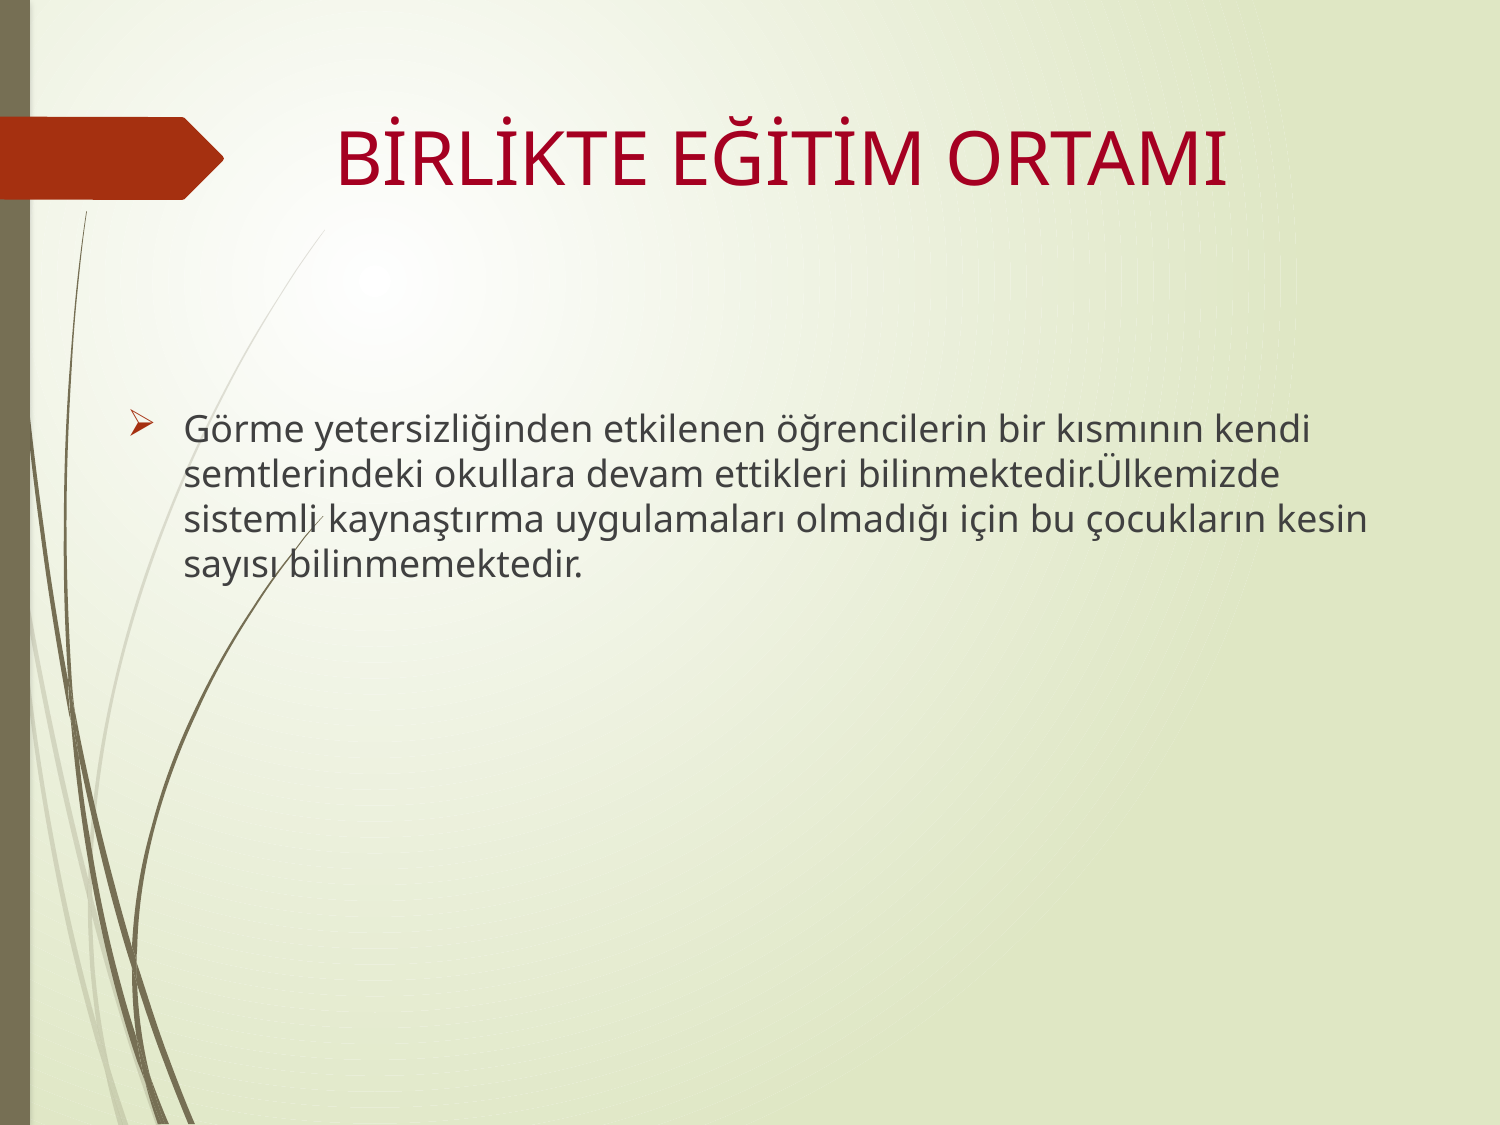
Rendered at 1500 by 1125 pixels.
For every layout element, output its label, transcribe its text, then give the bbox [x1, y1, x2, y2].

title BİRLİKTE EĞİTİM ORTAMI [319, 102, 1400, 313]
list Görme yetersizliğinden etkilenen öğrencilerin bir kısmının kendi semtlerindeki okullara devam ettikleri bilinmektedir.Ülkemizde sistemli kaynaştırma uygulamaları olmadığı için bu çocukların kesin sayısı bilinmemektedir. [112, 397, 1427, 994]
